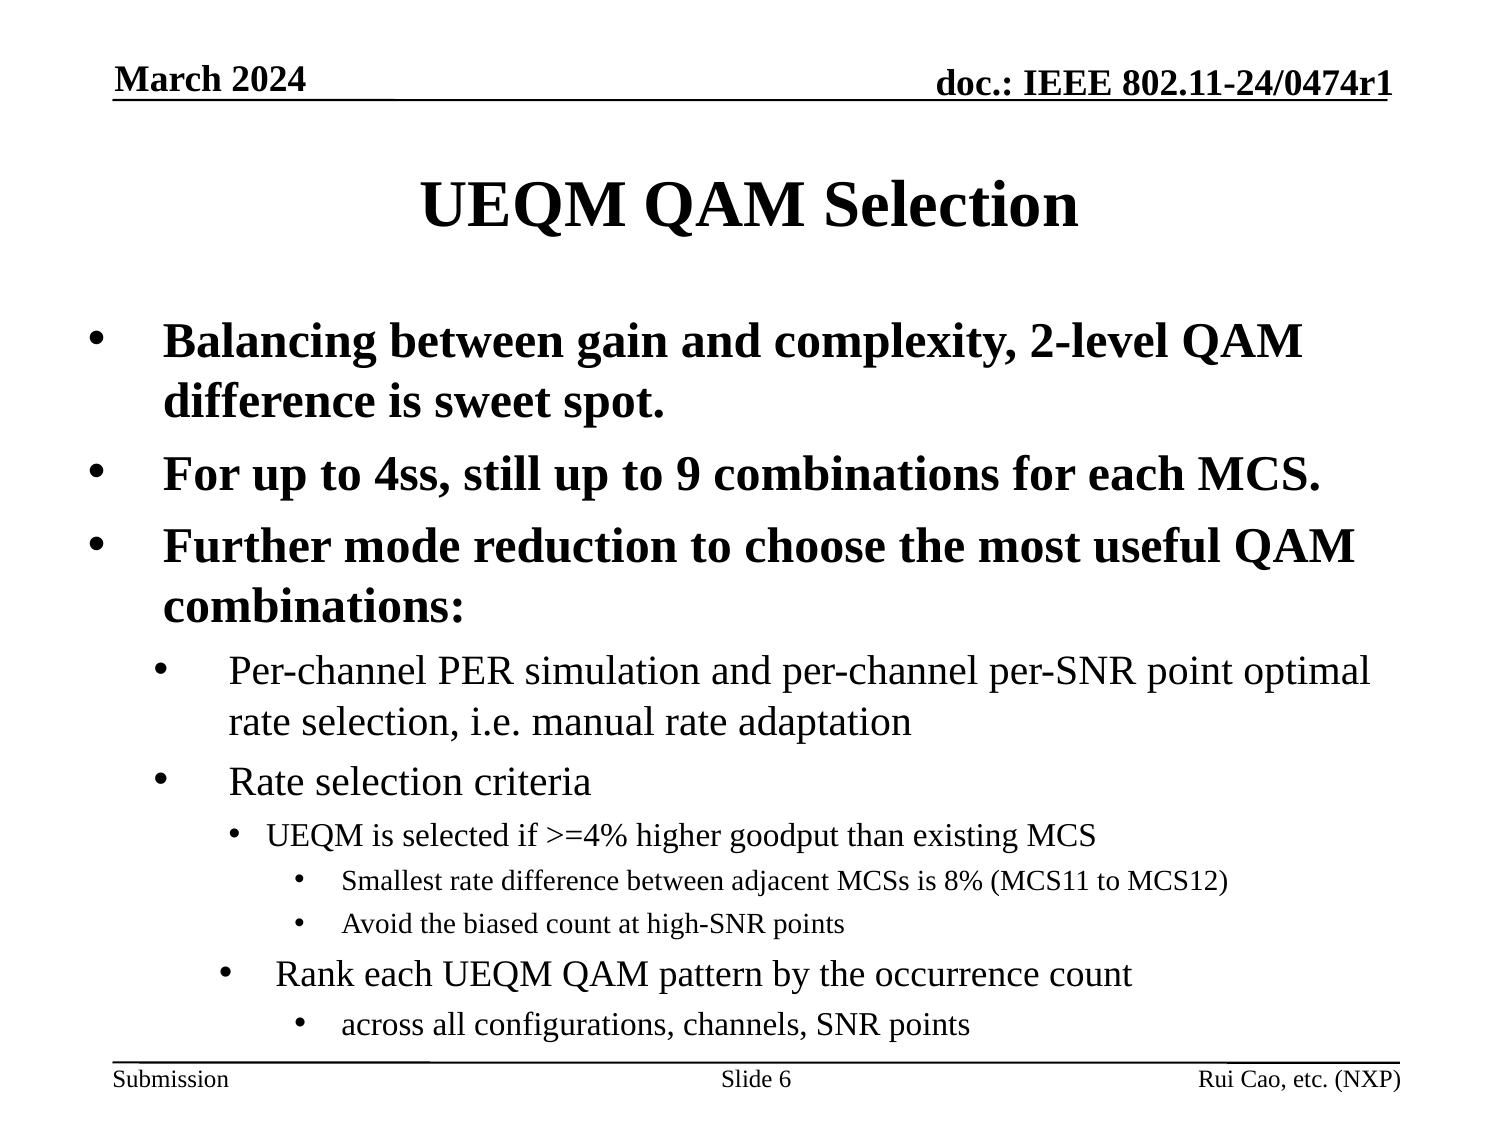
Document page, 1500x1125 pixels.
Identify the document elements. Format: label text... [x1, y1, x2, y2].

title UEQM QAM Selection [112, 112, 1388, 288]
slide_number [114, 54, 423, 100]
slide_number Slide 6 [712, 1061, 800, 1123]
footer Rui Cao, etc. (NXP) [878, 1061, 1402, 1093]
list Balancing between gain and complexity, 2-level QAM difference is sweet spot. For up to 4ss, still up to 9 combinations for each MCS. Further mode reduction to choose the most useful QAM combinations: Per-channel PER simulation and per-channel per-SNR point optimal rate selection, i.e. manual rate adaptation Rate selection criteria UEQM is selected if >=4% higher goodput than existing MCS Smallest rate difference between adjacent MCSs is 8% (MCS11 to MCS12) Avoid the biased count at high-SNR points Rank each UEQM QAM pattern by the occurrence count across all configurations, channels, SNR points [72, 299, 1429, 962]
